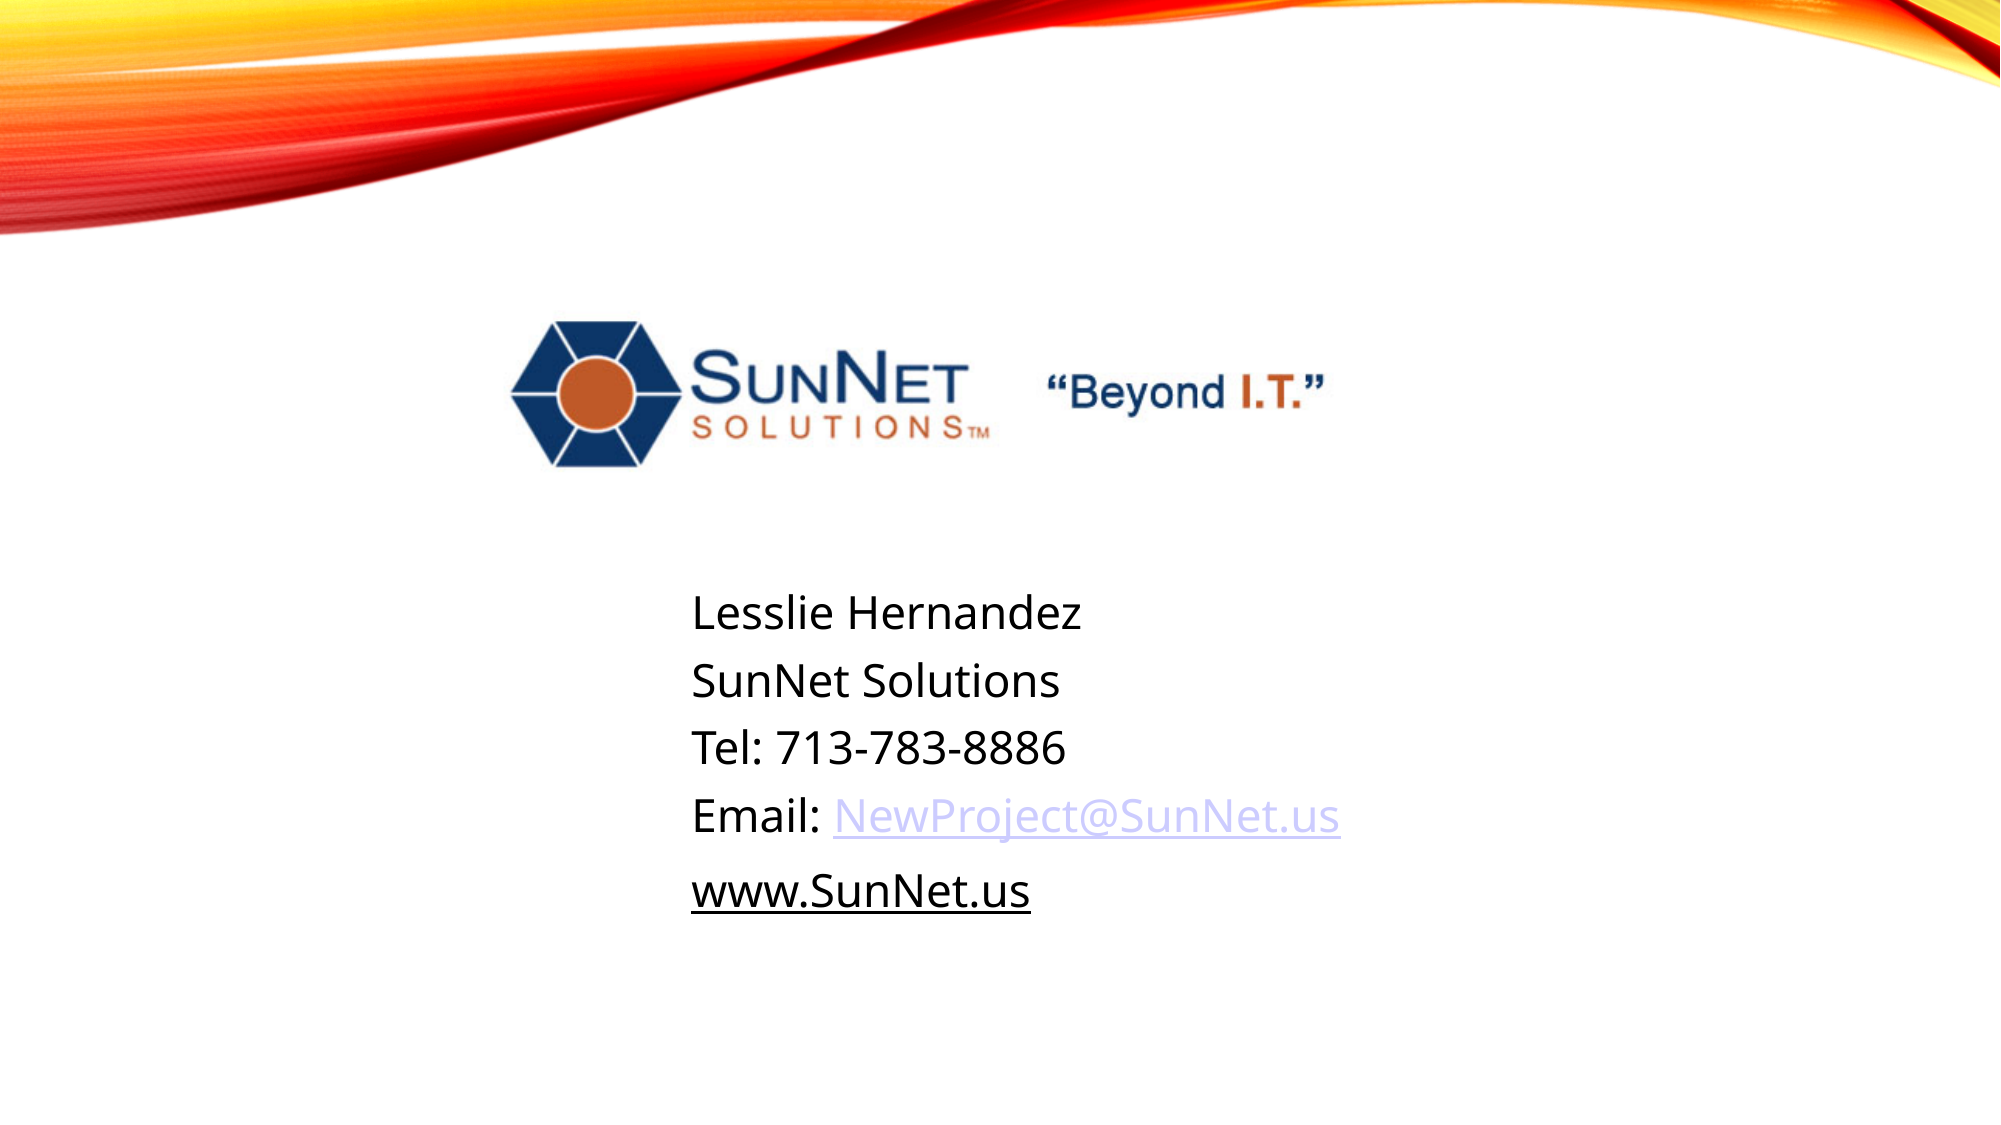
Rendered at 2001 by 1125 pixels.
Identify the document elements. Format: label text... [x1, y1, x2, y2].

text_box Lesslie Hernandez SunNet Solutions Tel: 713-783-8886 Email: NewProject@SunNet.us www.SunNet.us [676, 485, 1426, 895]
picture [442, 261, 1371, 525]
picture [0, 0, 2000, 237]
